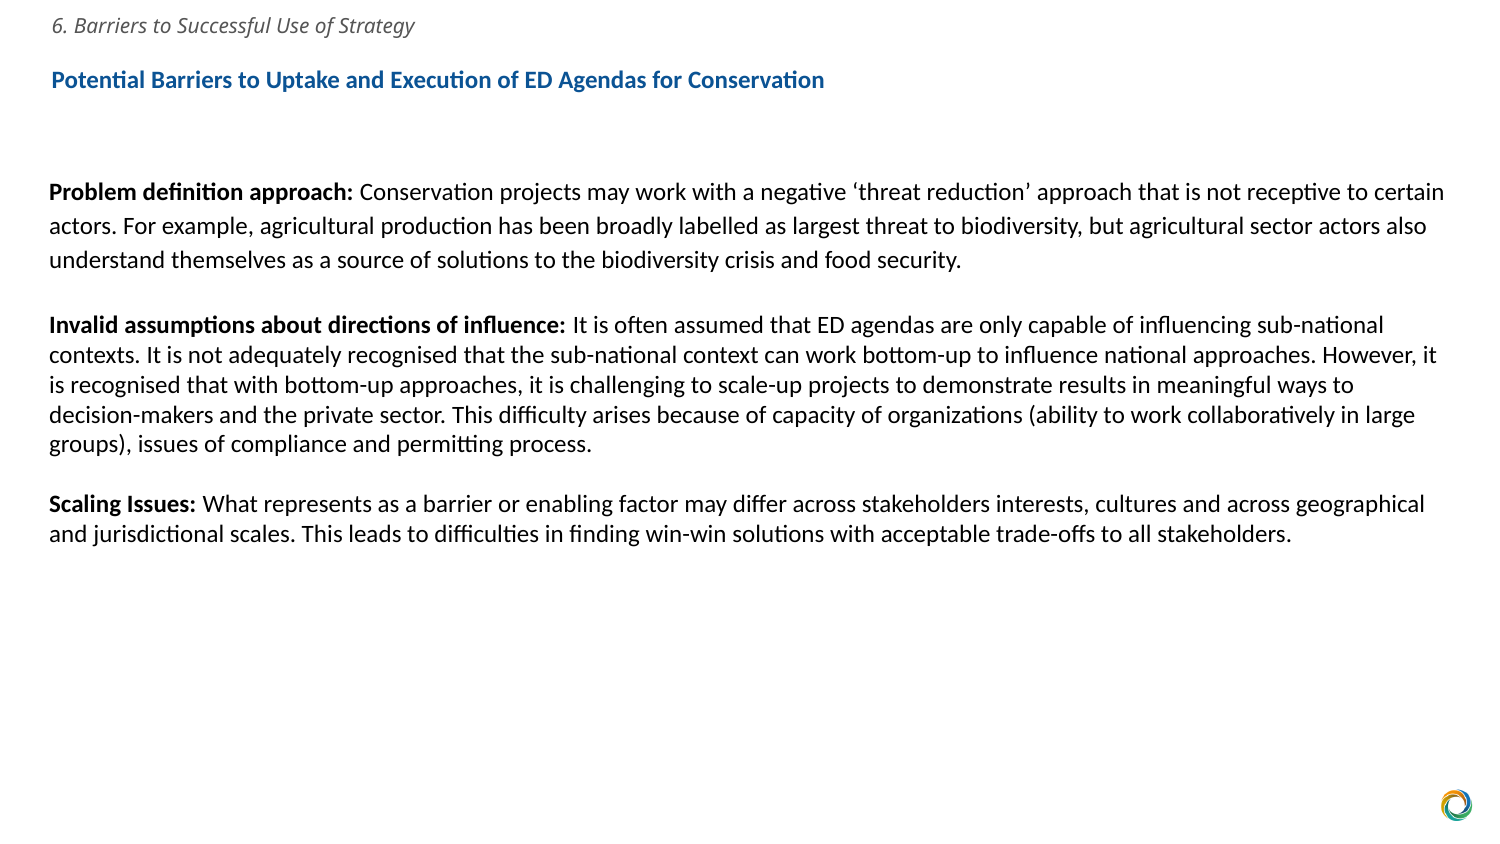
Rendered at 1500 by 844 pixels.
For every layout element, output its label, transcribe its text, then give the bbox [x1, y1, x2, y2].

picture [1424, 781, 1485, 824]
title Potential Barriers to Uptake and Execution of ED Agendas for Conservation [36, 60, 1457, 110]
title 6. Barriers to Successful Use of Strategy [36, 9, 1449, 44]
text_box Problem definition approach: Conservation projects may work with a negative ‘threat reduction’ approach that is not receptive to certain actors. For example, agricultural production has been broadly labelled as largest threat to biodiversity, but agricultural sector actors also understand themselves as a source of solutions to the biodiversity crisis and food security. Invalid assumptions about directions of influence: It is often assumed that ED agendas are only capable of influencing sub-national contexts. It is not adequately recognised that the sub-national context can work bottom-up to influence national approaches. However, it is recognised that with bottom-up approaches, it is challenging to scale-up projects to demonstrate results in meaningful ways to decision-makers and the private sector. This difficulty arises because of capacity of organizations (ability to work collaboratively in large groups), issues of compliance and permitting process. Scaling Issues: What represents as a barrier or enabling factor may differ across stakeholders interests, cultures and across geographical and jurisdictional scales. This leads to difficulties in finding win-win solutions with acceptable trade-offs to all stakeholders. [34, 155, 1466, 806]
